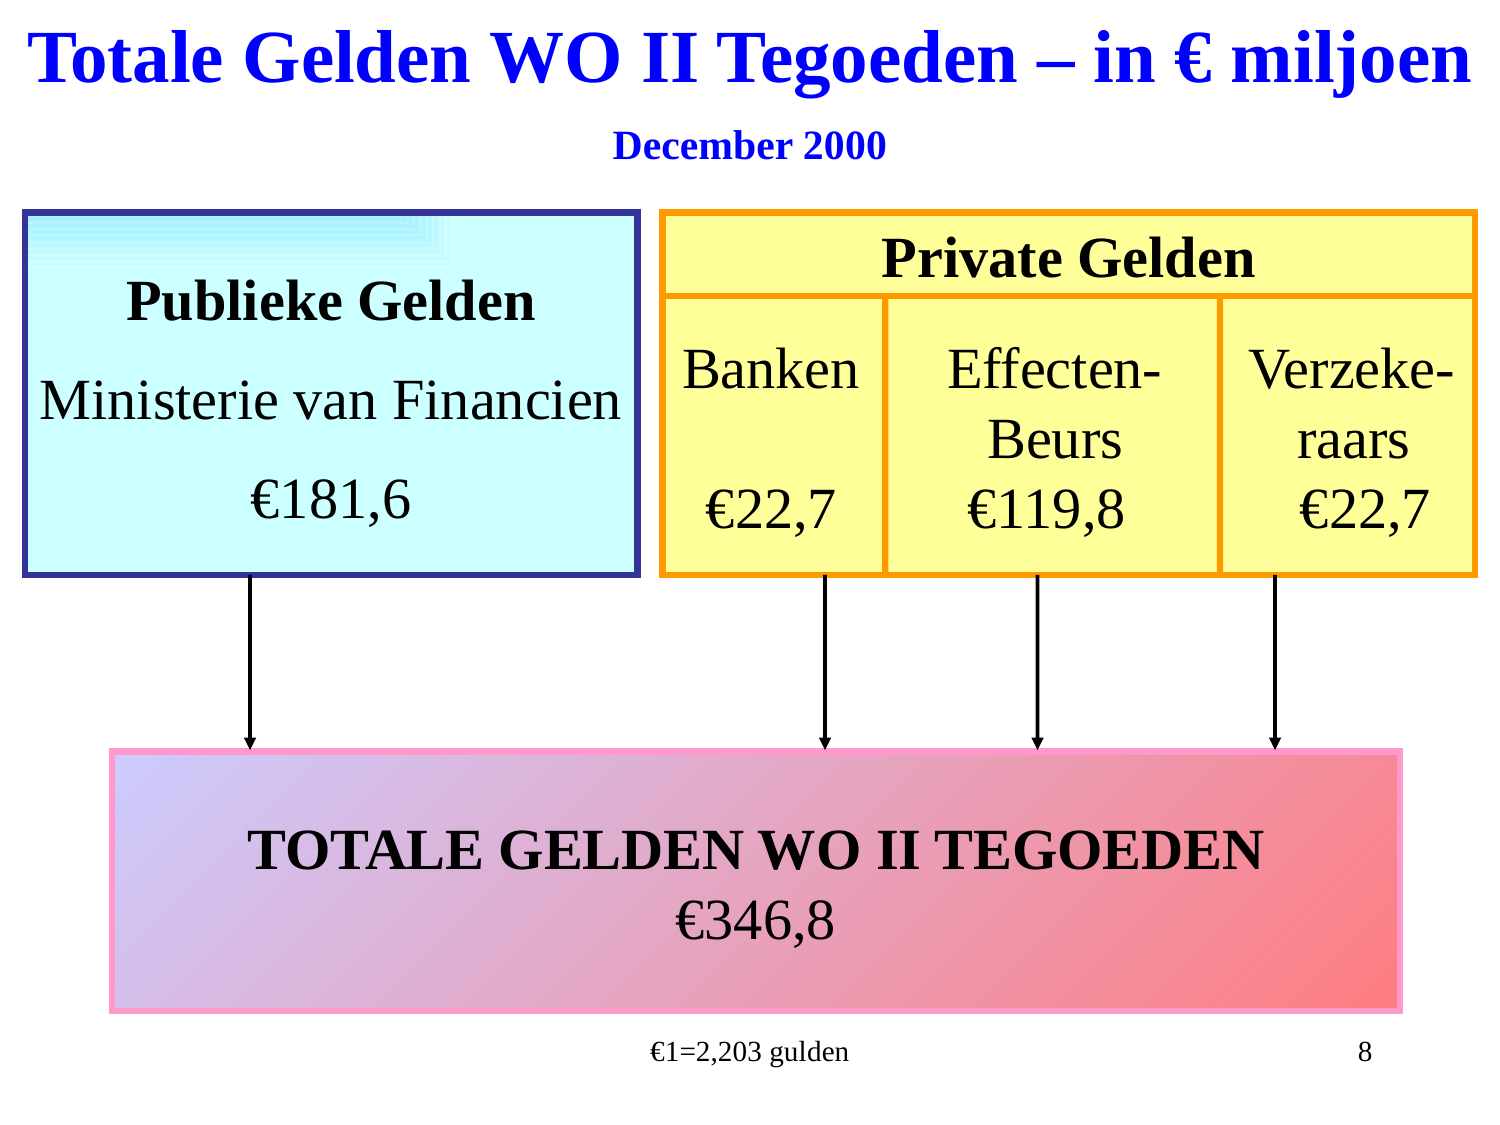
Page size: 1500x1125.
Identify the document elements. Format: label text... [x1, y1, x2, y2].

text_box TOTALE GELDEN WO II TEGOEDEN €346,8 [112, 751, 1400, 1012]
text_box Totale Gelden WO II Tegoeden – in € miljoen December 2000 [0, 0, 1500, 176]
text_box <number> [1074, 1025, 1388, 1100]
text_box Publieke Gelden Ministerie van Financien €181,6 [24, 212, 638, 575]
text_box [824, 574, 1276, 751]
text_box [662, 212, 1476, 576]
text_box €1=2,203 gulden [512, 1025, 988, 1100]
text_box [243, 574, 257, 751]
